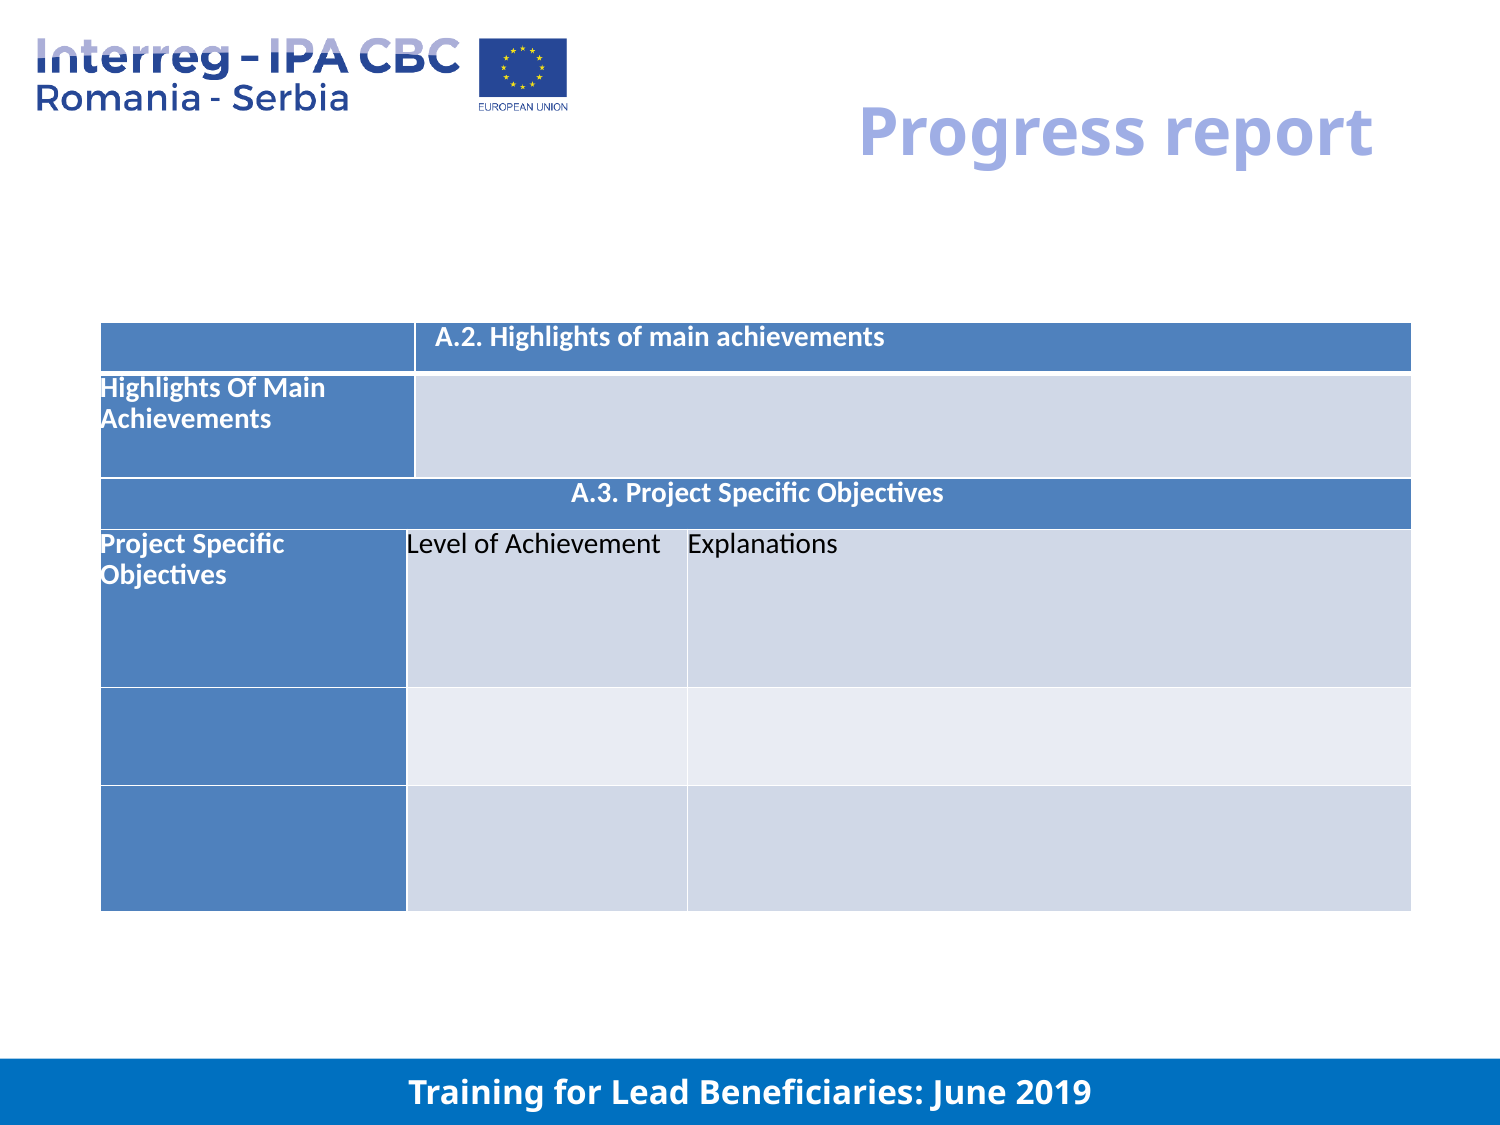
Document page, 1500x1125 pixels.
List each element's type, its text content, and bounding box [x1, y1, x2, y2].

table_cell A.3. Project Specific Objectives [101, 479, 1411, 529]
table_cell [416, 376, 1411, 477]
table_cell [408, 786, 687, 911]
table_cell [101, 688, 406, 785]
table_cell [688, 786, 1411, 911]
table_header A.2. Highlights of main achievements [416, 323, 1411, 371]
picture [0, 0, 1500, 1058]
table_cell Explanations [688, 530, 1411, 687]
table_cell [688, 688, 1411, 785]
table_cell [101, 786, 406, 911]
title Progress report [773, 81, 1459, 197]
table_cell Level of Achievement [408, 530, 687, 687]
table_header [101, 323, 414, 371]
table_cell Project Specific Objectives [101, 530, 406, 687]
table_cell Highlights Of Main Achievements [101, 376, 414, 477]
table_cell [408, 688, 687, 785]
